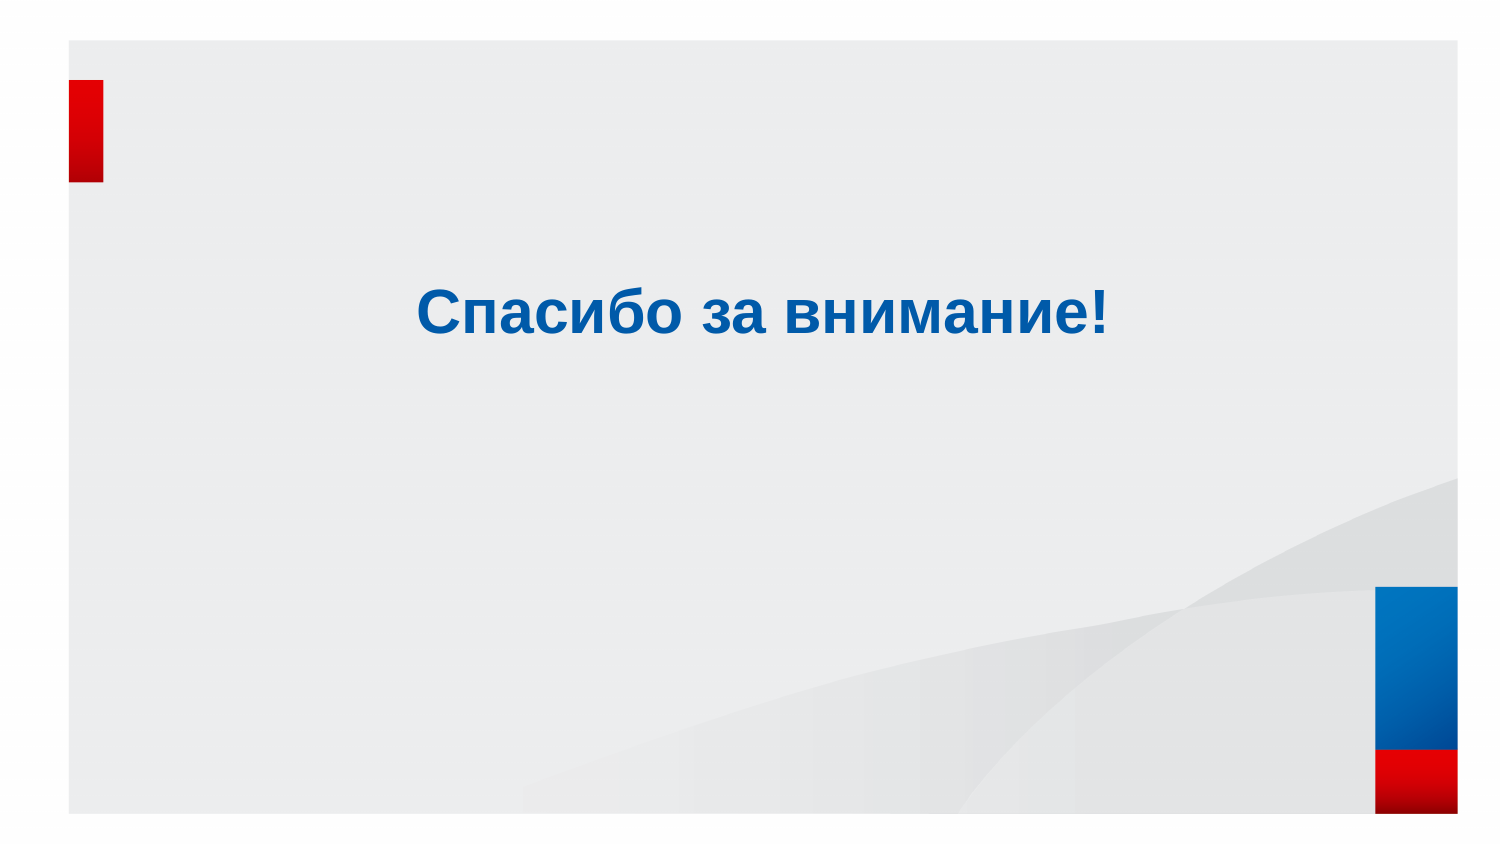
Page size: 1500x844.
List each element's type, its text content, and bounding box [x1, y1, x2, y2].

picture [0, 0, 1500, 844]
title Спасибо за внимание! [161, 253, 1366, 390]
